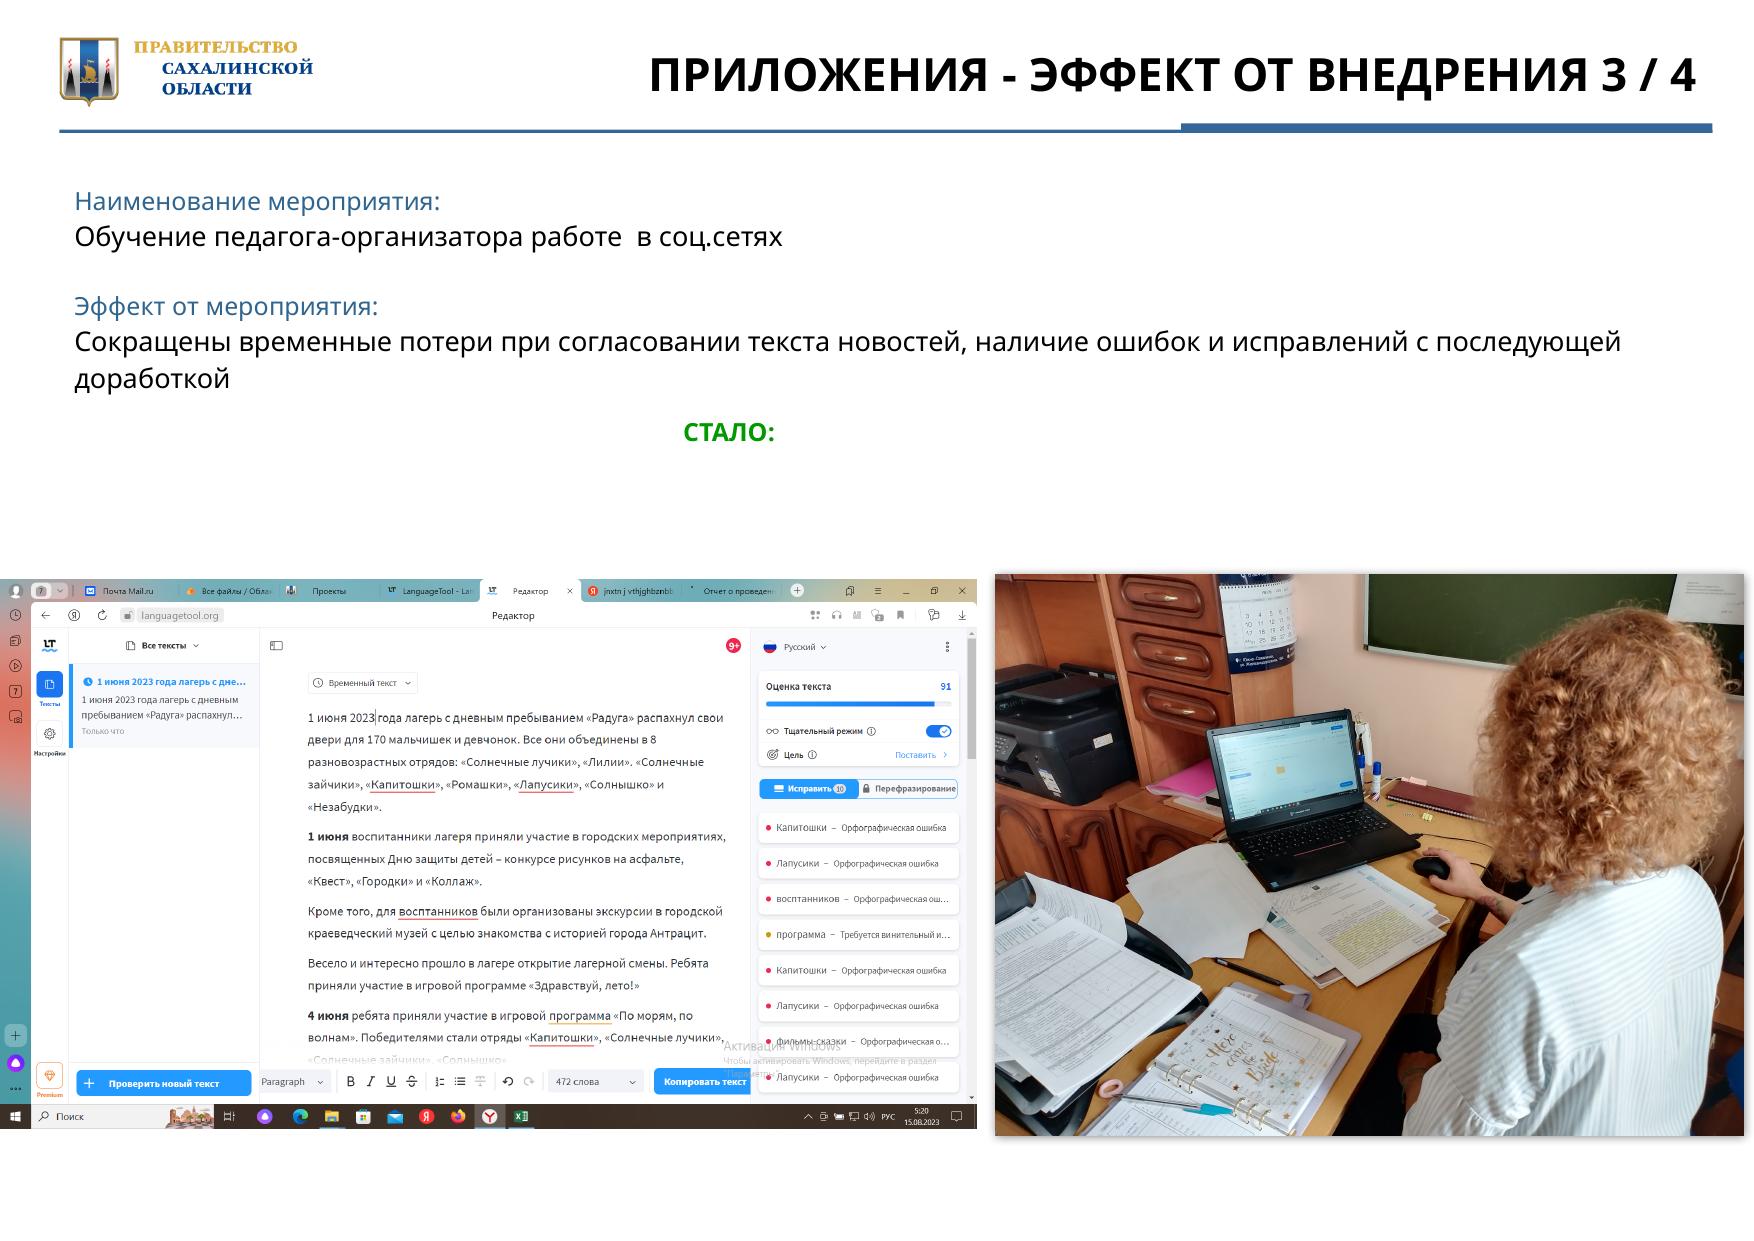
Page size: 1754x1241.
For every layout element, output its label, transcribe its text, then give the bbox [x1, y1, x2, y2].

text_box [1181, 123, 1713, 133]
picture [994, 574, 1744, 1137]
picture [0, 579, 977, 1130]
text_box Наименование мероприятия: Обучение педагога-организатора работе в соц.сетях Эффект от мероприятия: Сокращены временные потери при согласовании текста новостей, наличие ошибок и исправлений с последующей доработкой [59, 176, 1713, 532]
text_box СТАЛО: [345, 407, 1113, 467]
text_box [59, 129, 1181, 133]
text_box ПРИЛОЖЕНИЯ - ЭФФЕКТ ОТ ВНЕДРЕНИЯ 3 / 4 [414, 29, 1713, 113]
picture [59, 35, 313, 107]
